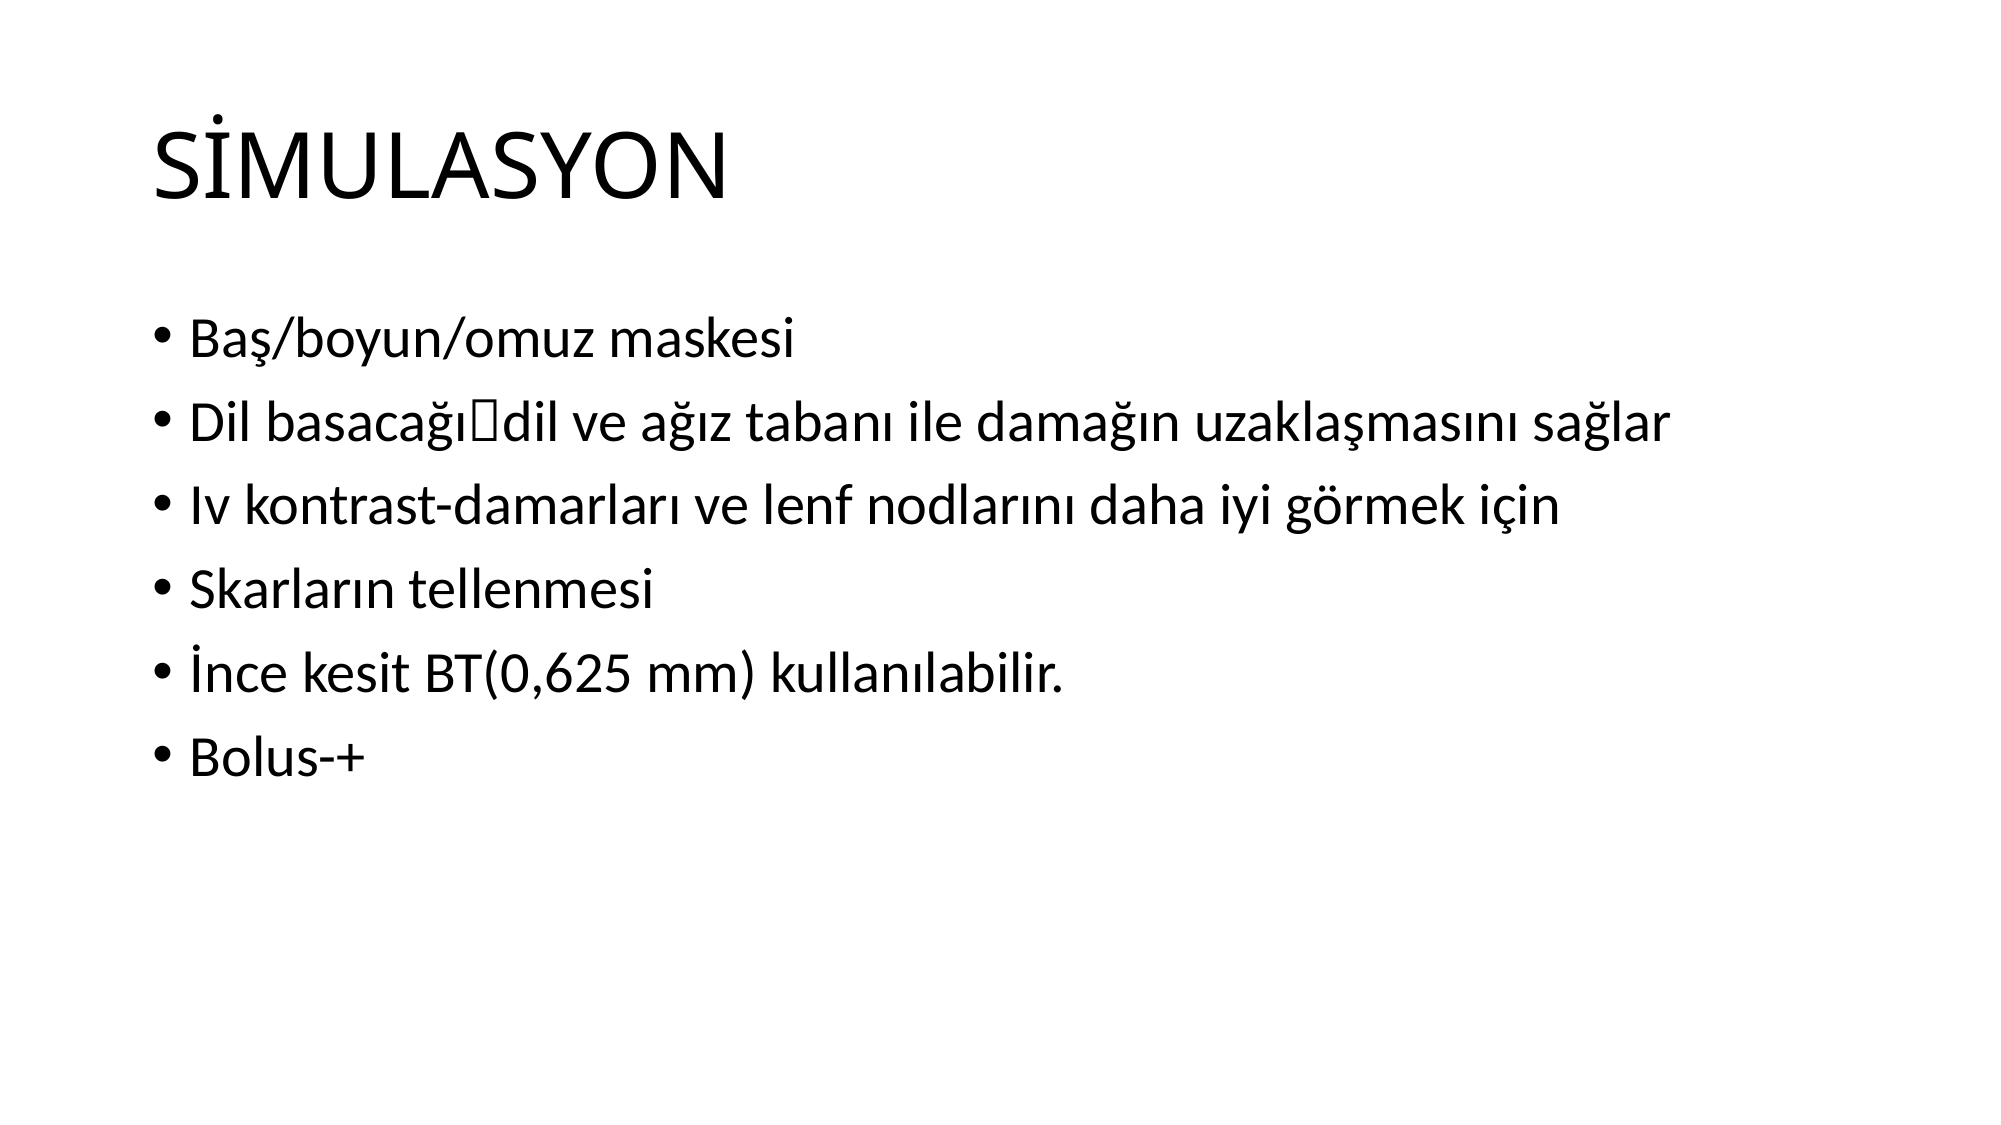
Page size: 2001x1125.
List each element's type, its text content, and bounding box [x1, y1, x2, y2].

title SİMULASYON [137, 59, 1863, 278]
list Baş/boyun/omuz maskesi Dil basacağıdil ve ağız tabanı ile damağın uzaklaşmasını sağlar Iv kontrast-damarları ve lenf nodlarını daha iyi görmek için Skarların tellenmesi İnce kesit BT(0,625 mm) kullanılabilir. Bolus-+ [137, 299, 1863, 1014]
